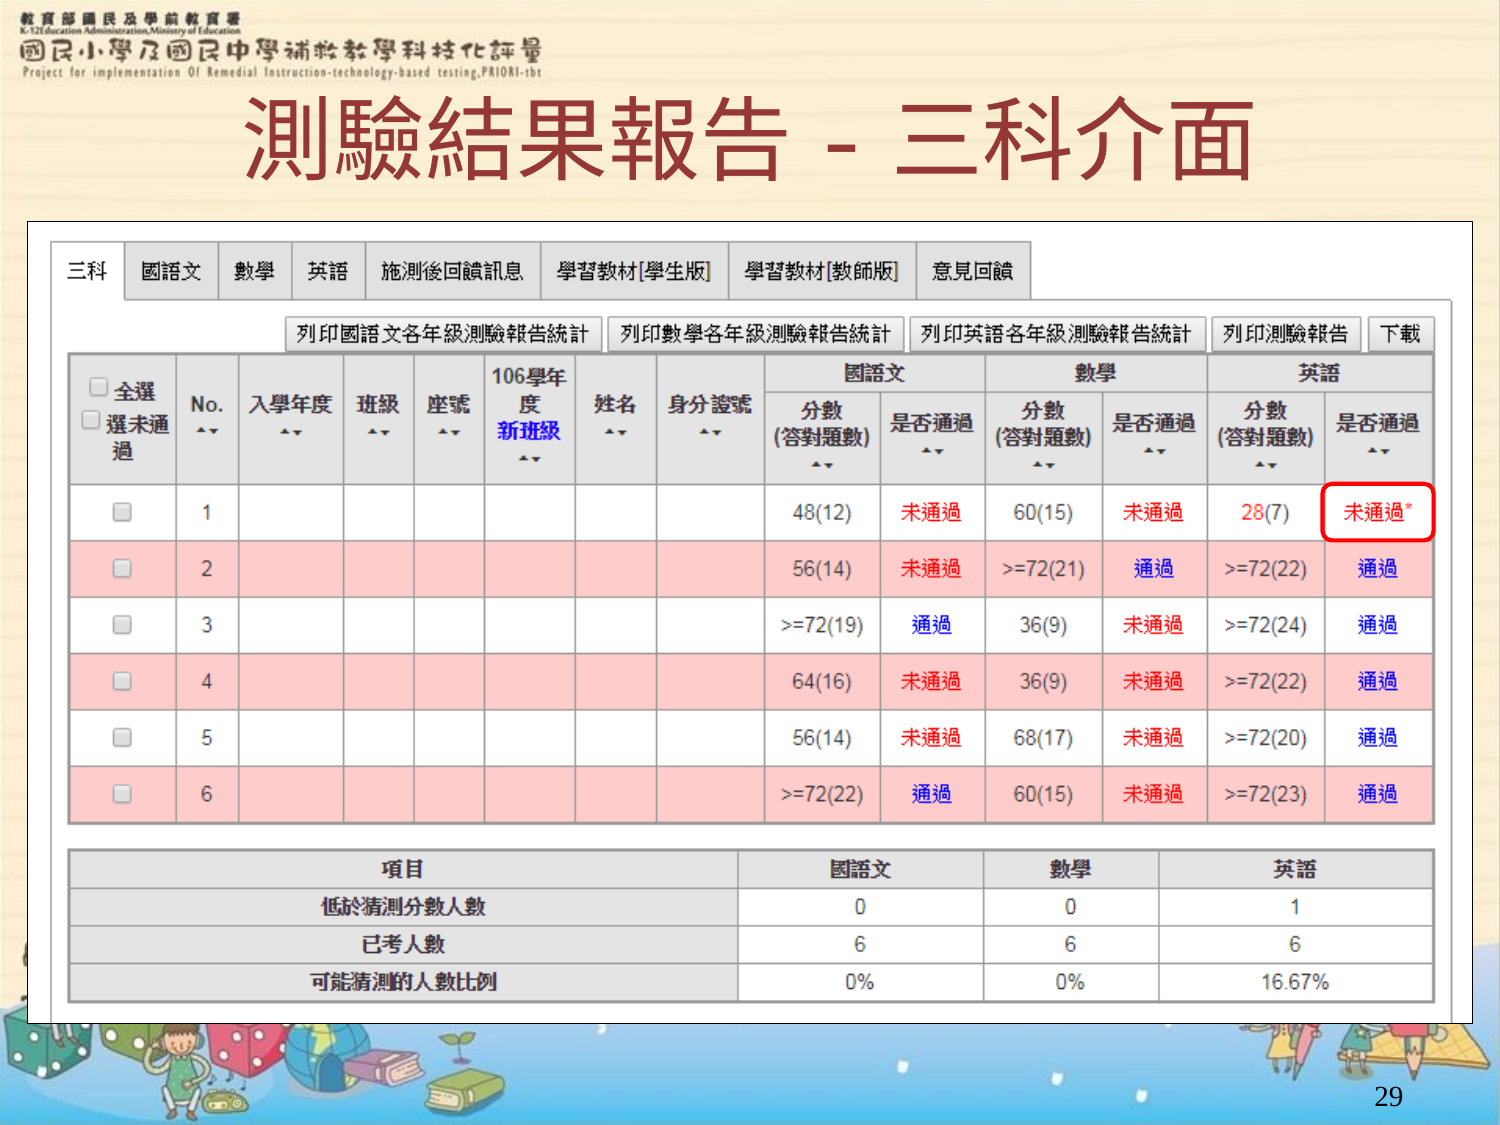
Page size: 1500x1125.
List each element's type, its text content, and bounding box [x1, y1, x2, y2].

title 測驗結果報告-三科介面 [75, 42, 1425, 219]
slide_number 29 [1068, 1065, 1419, 1125]
picture [27, 221, 1473, 1024]
